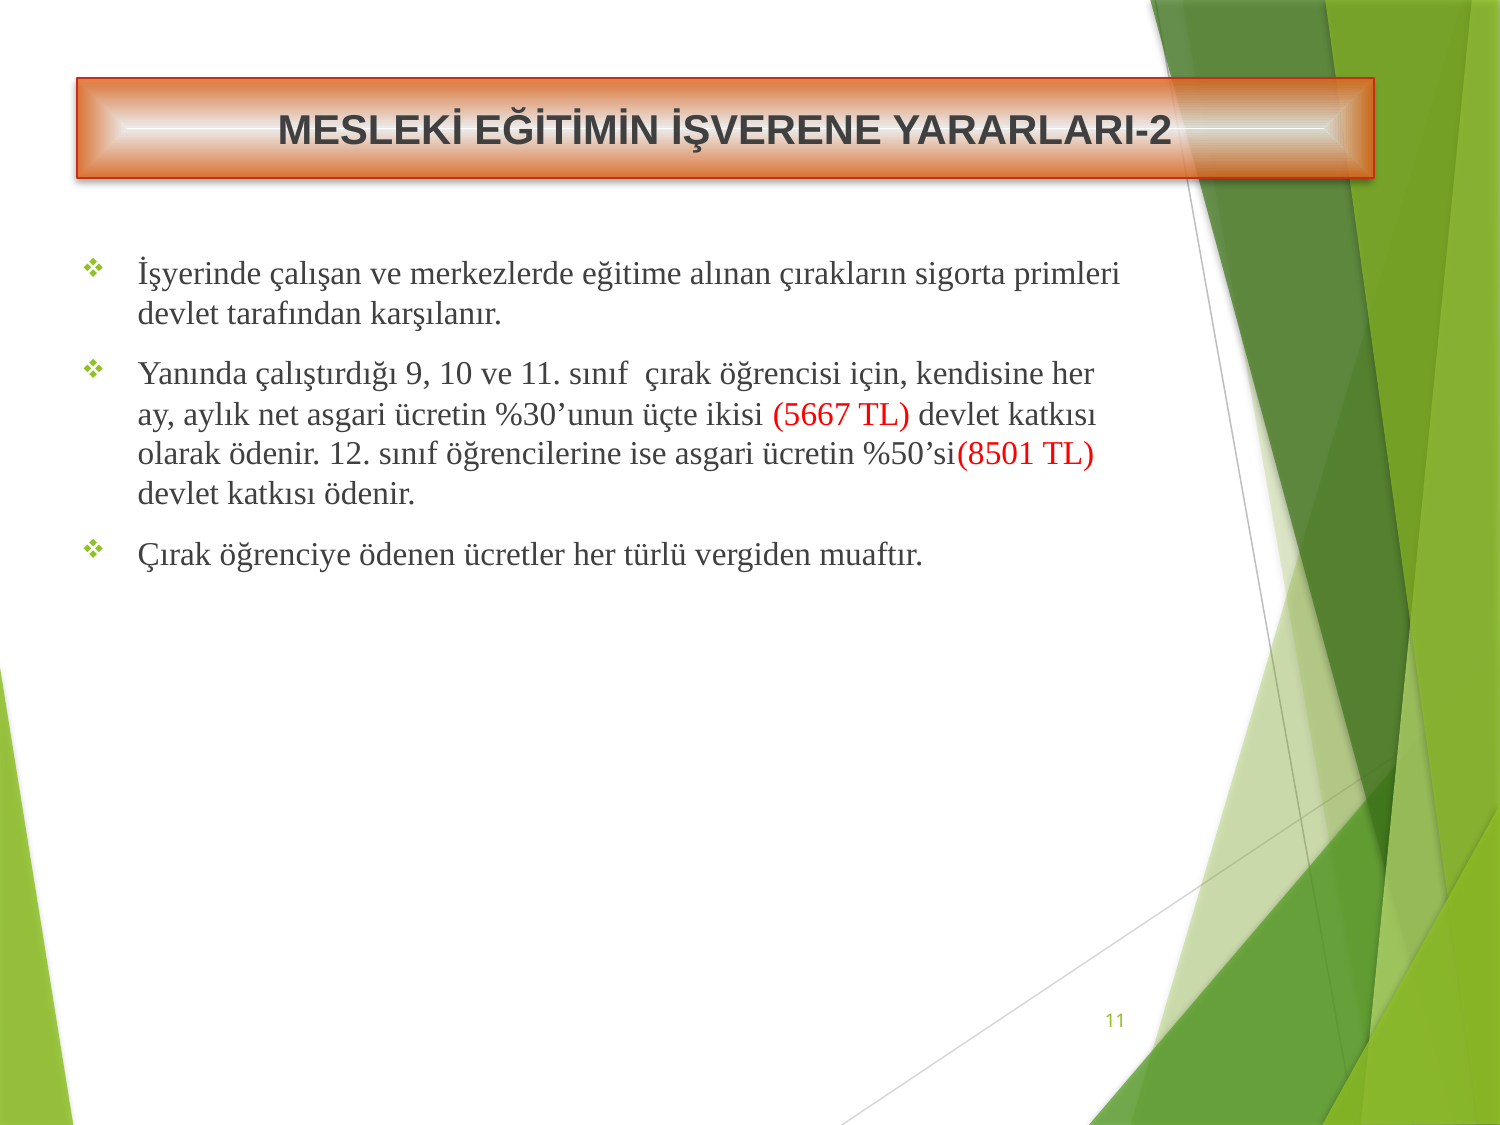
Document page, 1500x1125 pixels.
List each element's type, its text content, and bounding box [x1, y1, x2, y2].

slide_number 11 [1057, 991, 1142, 1051]
text_box MESLEKİ EĞİTİMİN İŞVERENE YARARLARI-2 [76, 77, 1375, 179]
list İşyerinde çalışan ve merkezlerde eğitime alınan çırakların sigorta primleri devlet tarafından karşılanır. Yanında çalıştırdığı 9, 10 ve 11. sınıf çırak öğrencisi için, kendisine her ay, aylık net asgari ücretin %30’unun üçte ikisi (5667 TL) devlet katkısı olarak ödenir. 12. sınıf öğrencilerine ise asgari ücretin %50’si(8501 TL) devlet katkısı ödenir. Çırak öğrenciye ödenen ücretler her türlü vergiden muaftır. [66, 243, 1142, 718]
